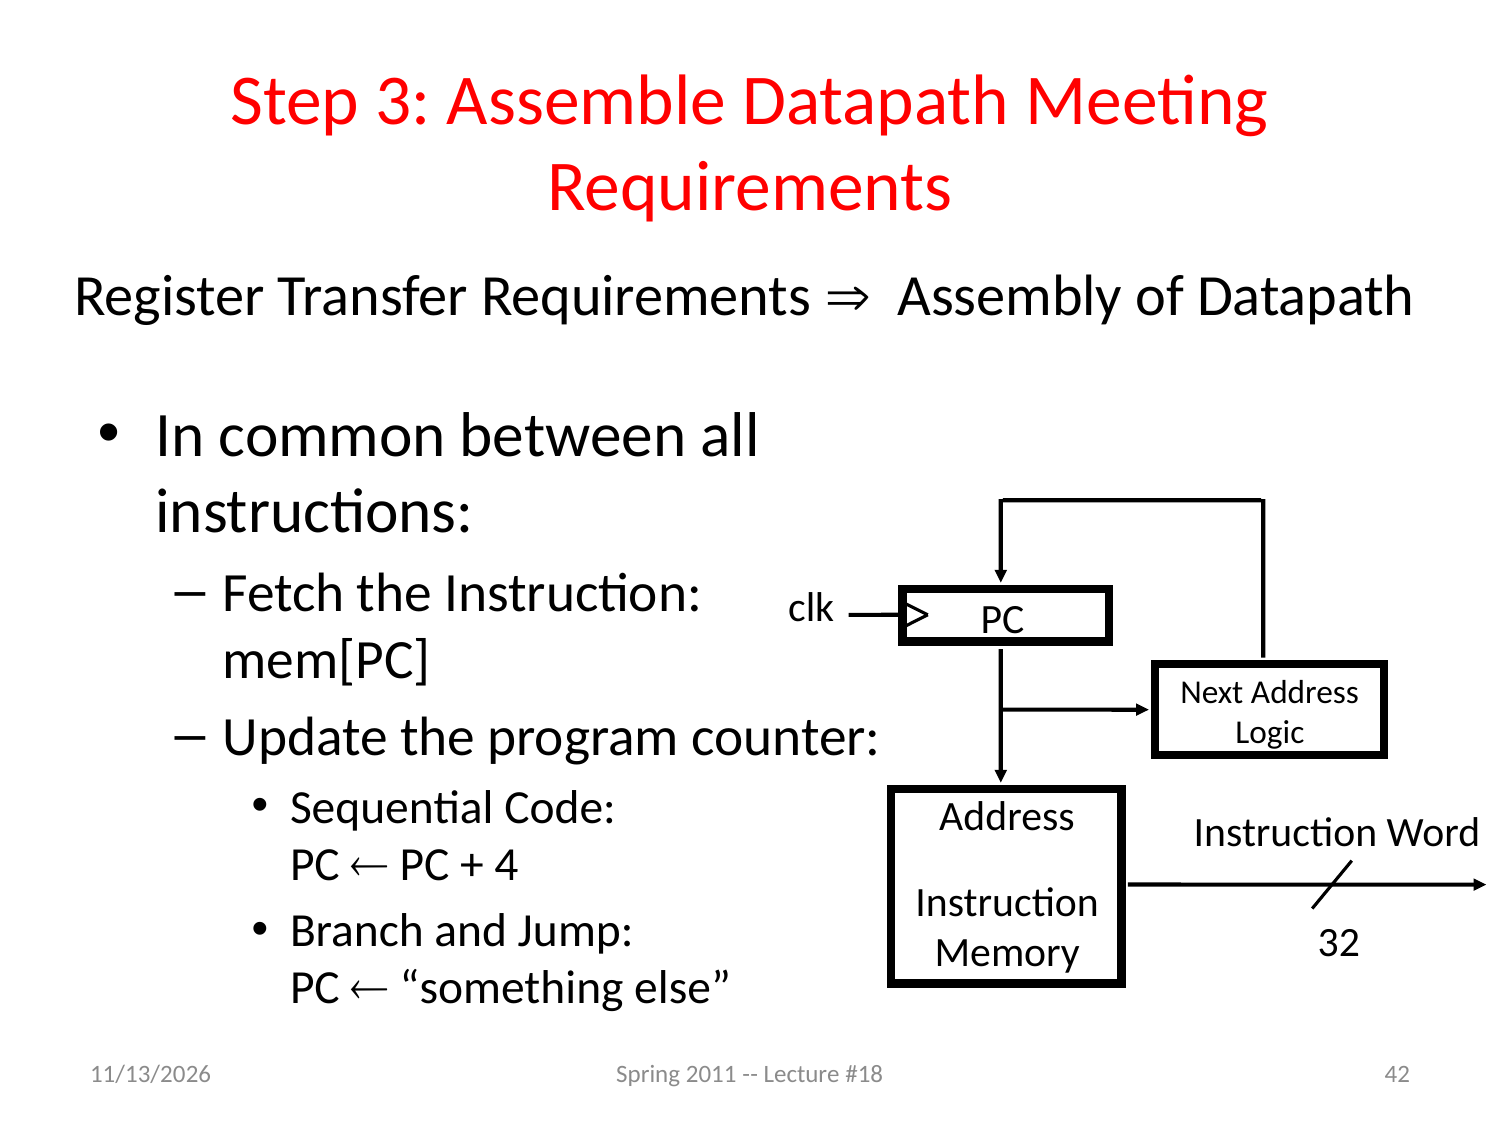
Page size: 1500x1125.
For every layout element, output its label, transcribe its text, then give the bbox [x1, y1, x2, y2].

title Step 3: Assemble Datapath Meeting Requirements [75, 45, 1425, 233]
text_box 32 [1302, 907, 1376, 973]
text_box [902, 588, 965, 642]
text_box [890, 781, 1122, 984]
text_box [1154, 662, 1385, 759]
text_box [994, 499, 1008, 583]
text_box PC [965, 584, 1040, 650]
text_box clk [773, 572, 850, 637]
text_box [994, 649, 1008, 780]
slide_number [75, 1042, 425, 1103]
text_box [1002, 703, 1149, 716]
text_box [1040, 588, 1110, 642]
text_box Register Transfer Requirements  Assembly of Datapath [59, 249, 1468, 405]
list In common between all instructions: Fetch the Instruction: mem[PC] Update the program counter: Sequential Code: PC  PC + 4 Branch and Jump: PC  “something else” [82, 405, 921, 1030]
footer Spring 2011 -- Lecture #18 [512, 1042, 988, 1103]
text_box Instruction Word [1178, 797, 1496, 862]
text_box [1333, 878, 1487, 891]
slide_number 42 [1074, 1042, 1425, 1103]
